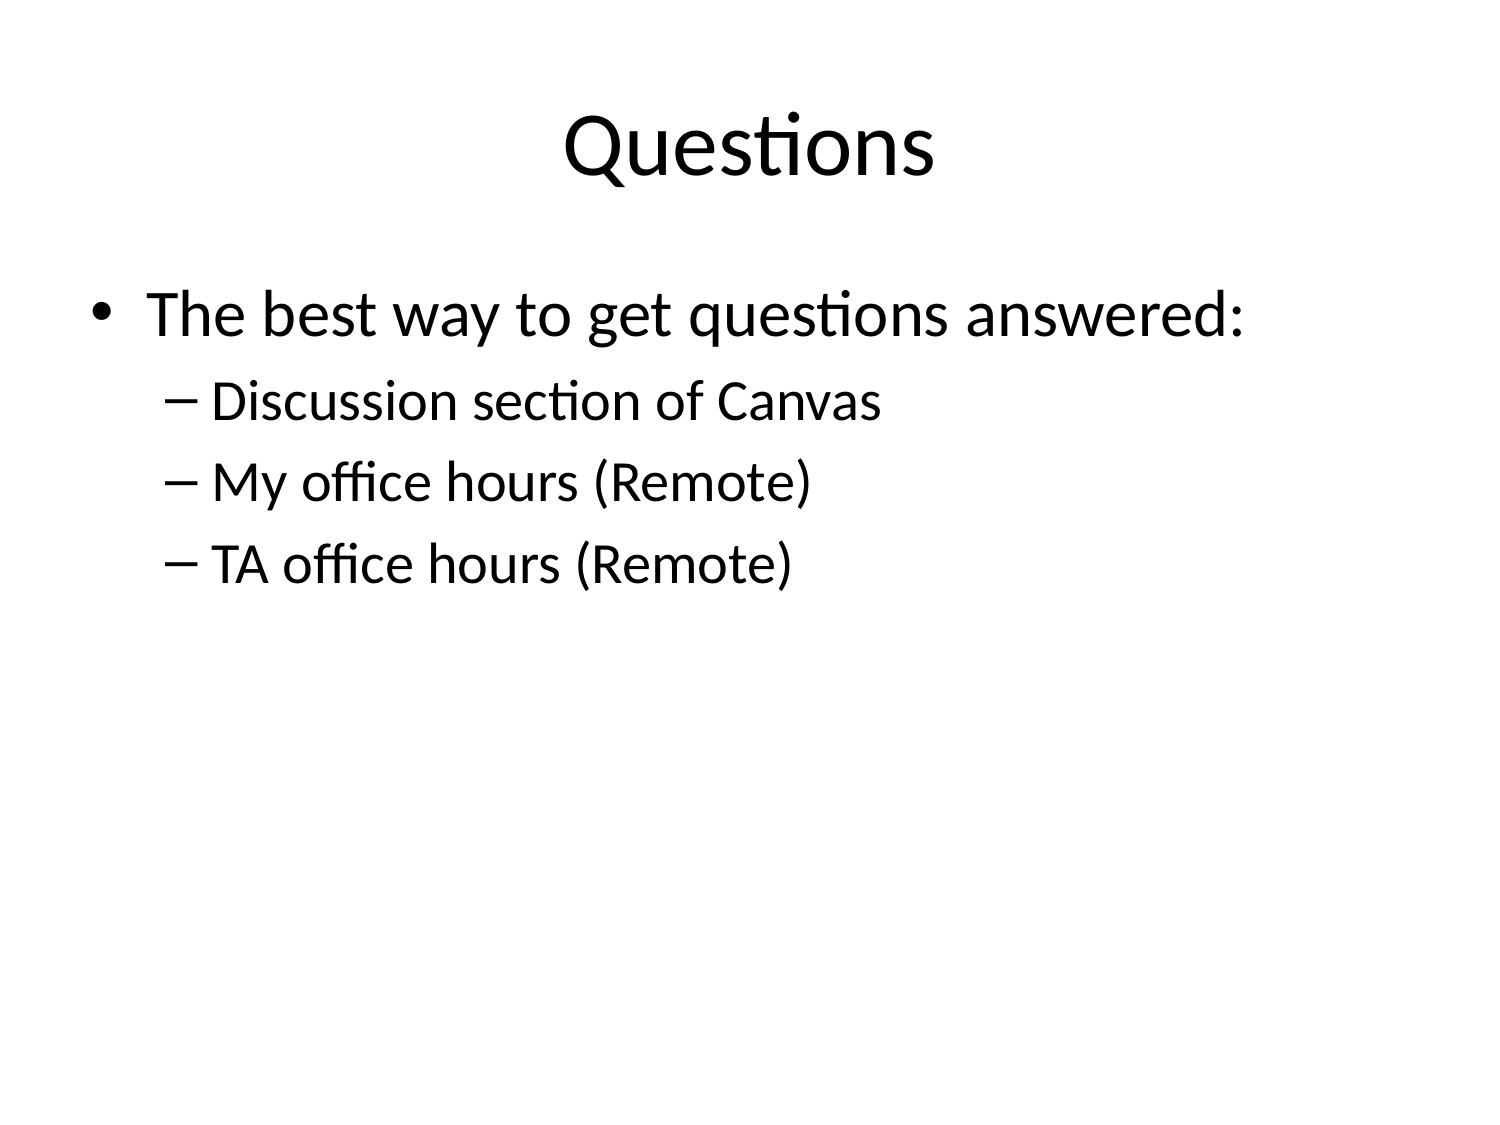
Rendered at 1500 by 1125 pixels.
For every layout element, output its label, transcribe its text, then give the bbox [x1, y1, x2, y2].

title Questions [75, 45, 1425, 233]
list The best way to get questions answered: Discussion section of Canvas My office hours (Remote) TA office hours (Remote) [75, 262, 1425, 1005]
